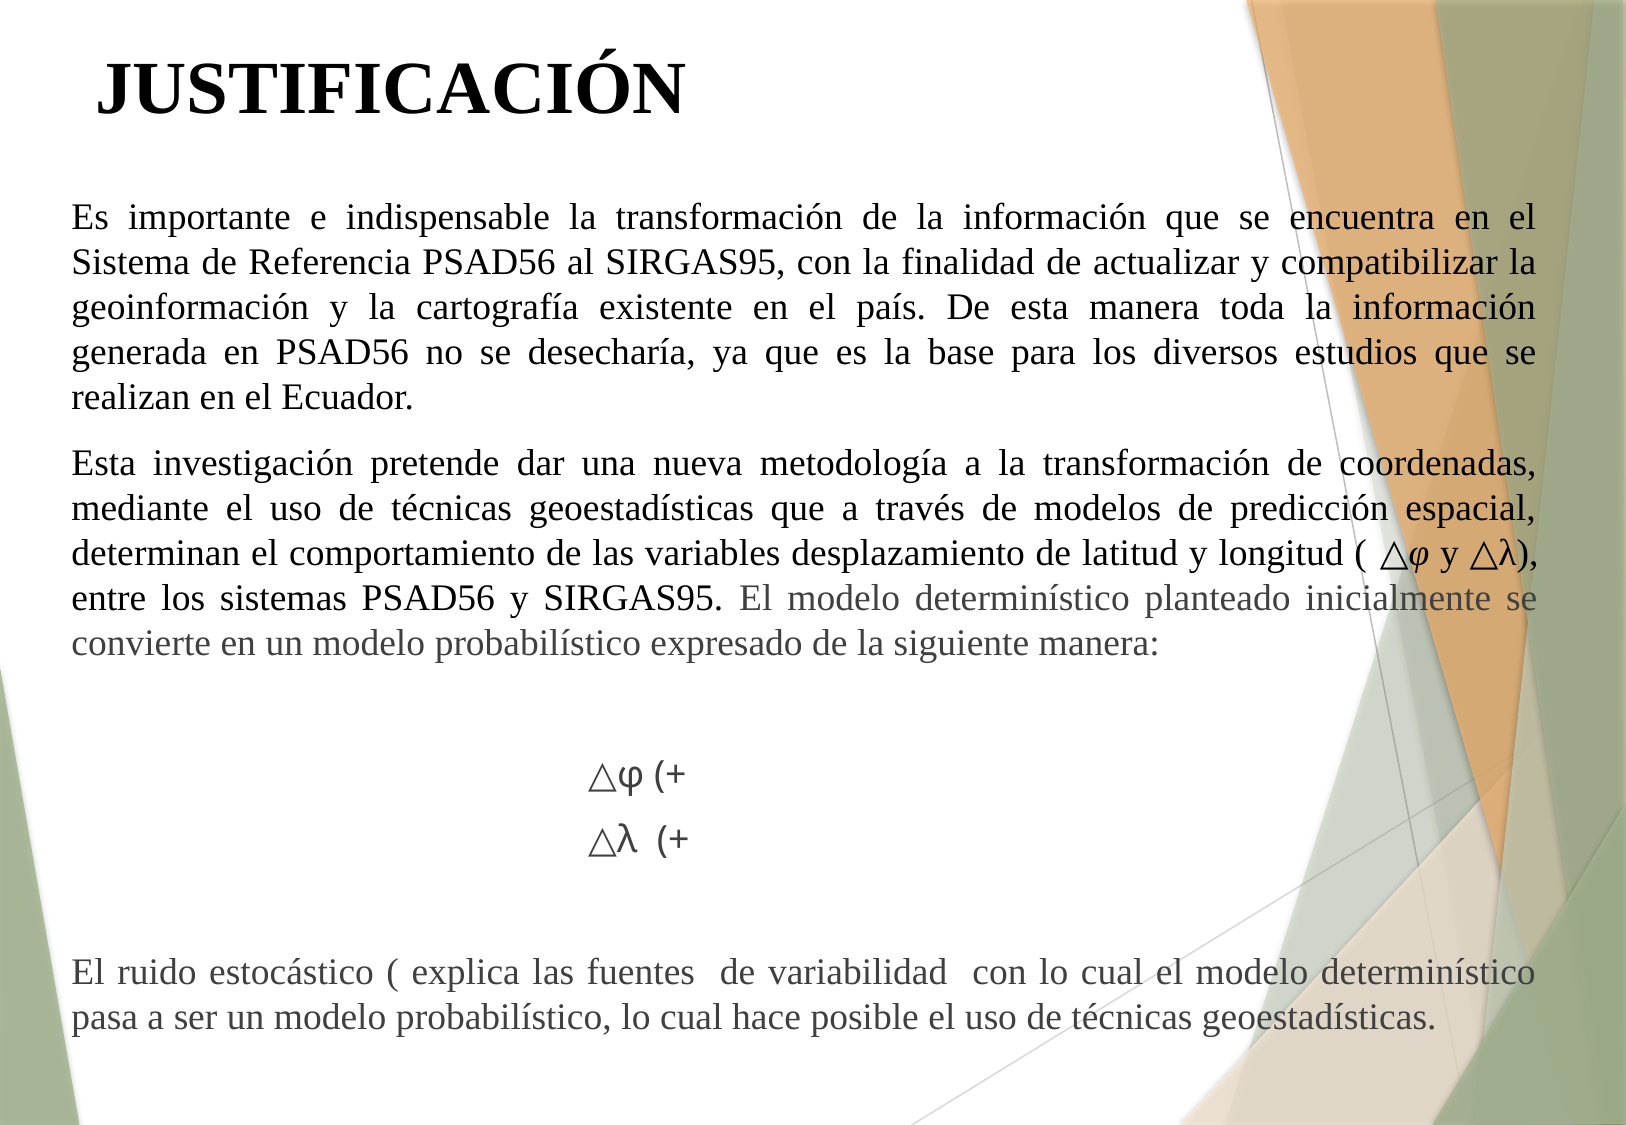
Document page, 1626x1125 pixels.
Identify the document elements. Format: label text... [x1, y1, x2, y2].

title JUSTIFICACIÓN [80, 30, 753, 196]
